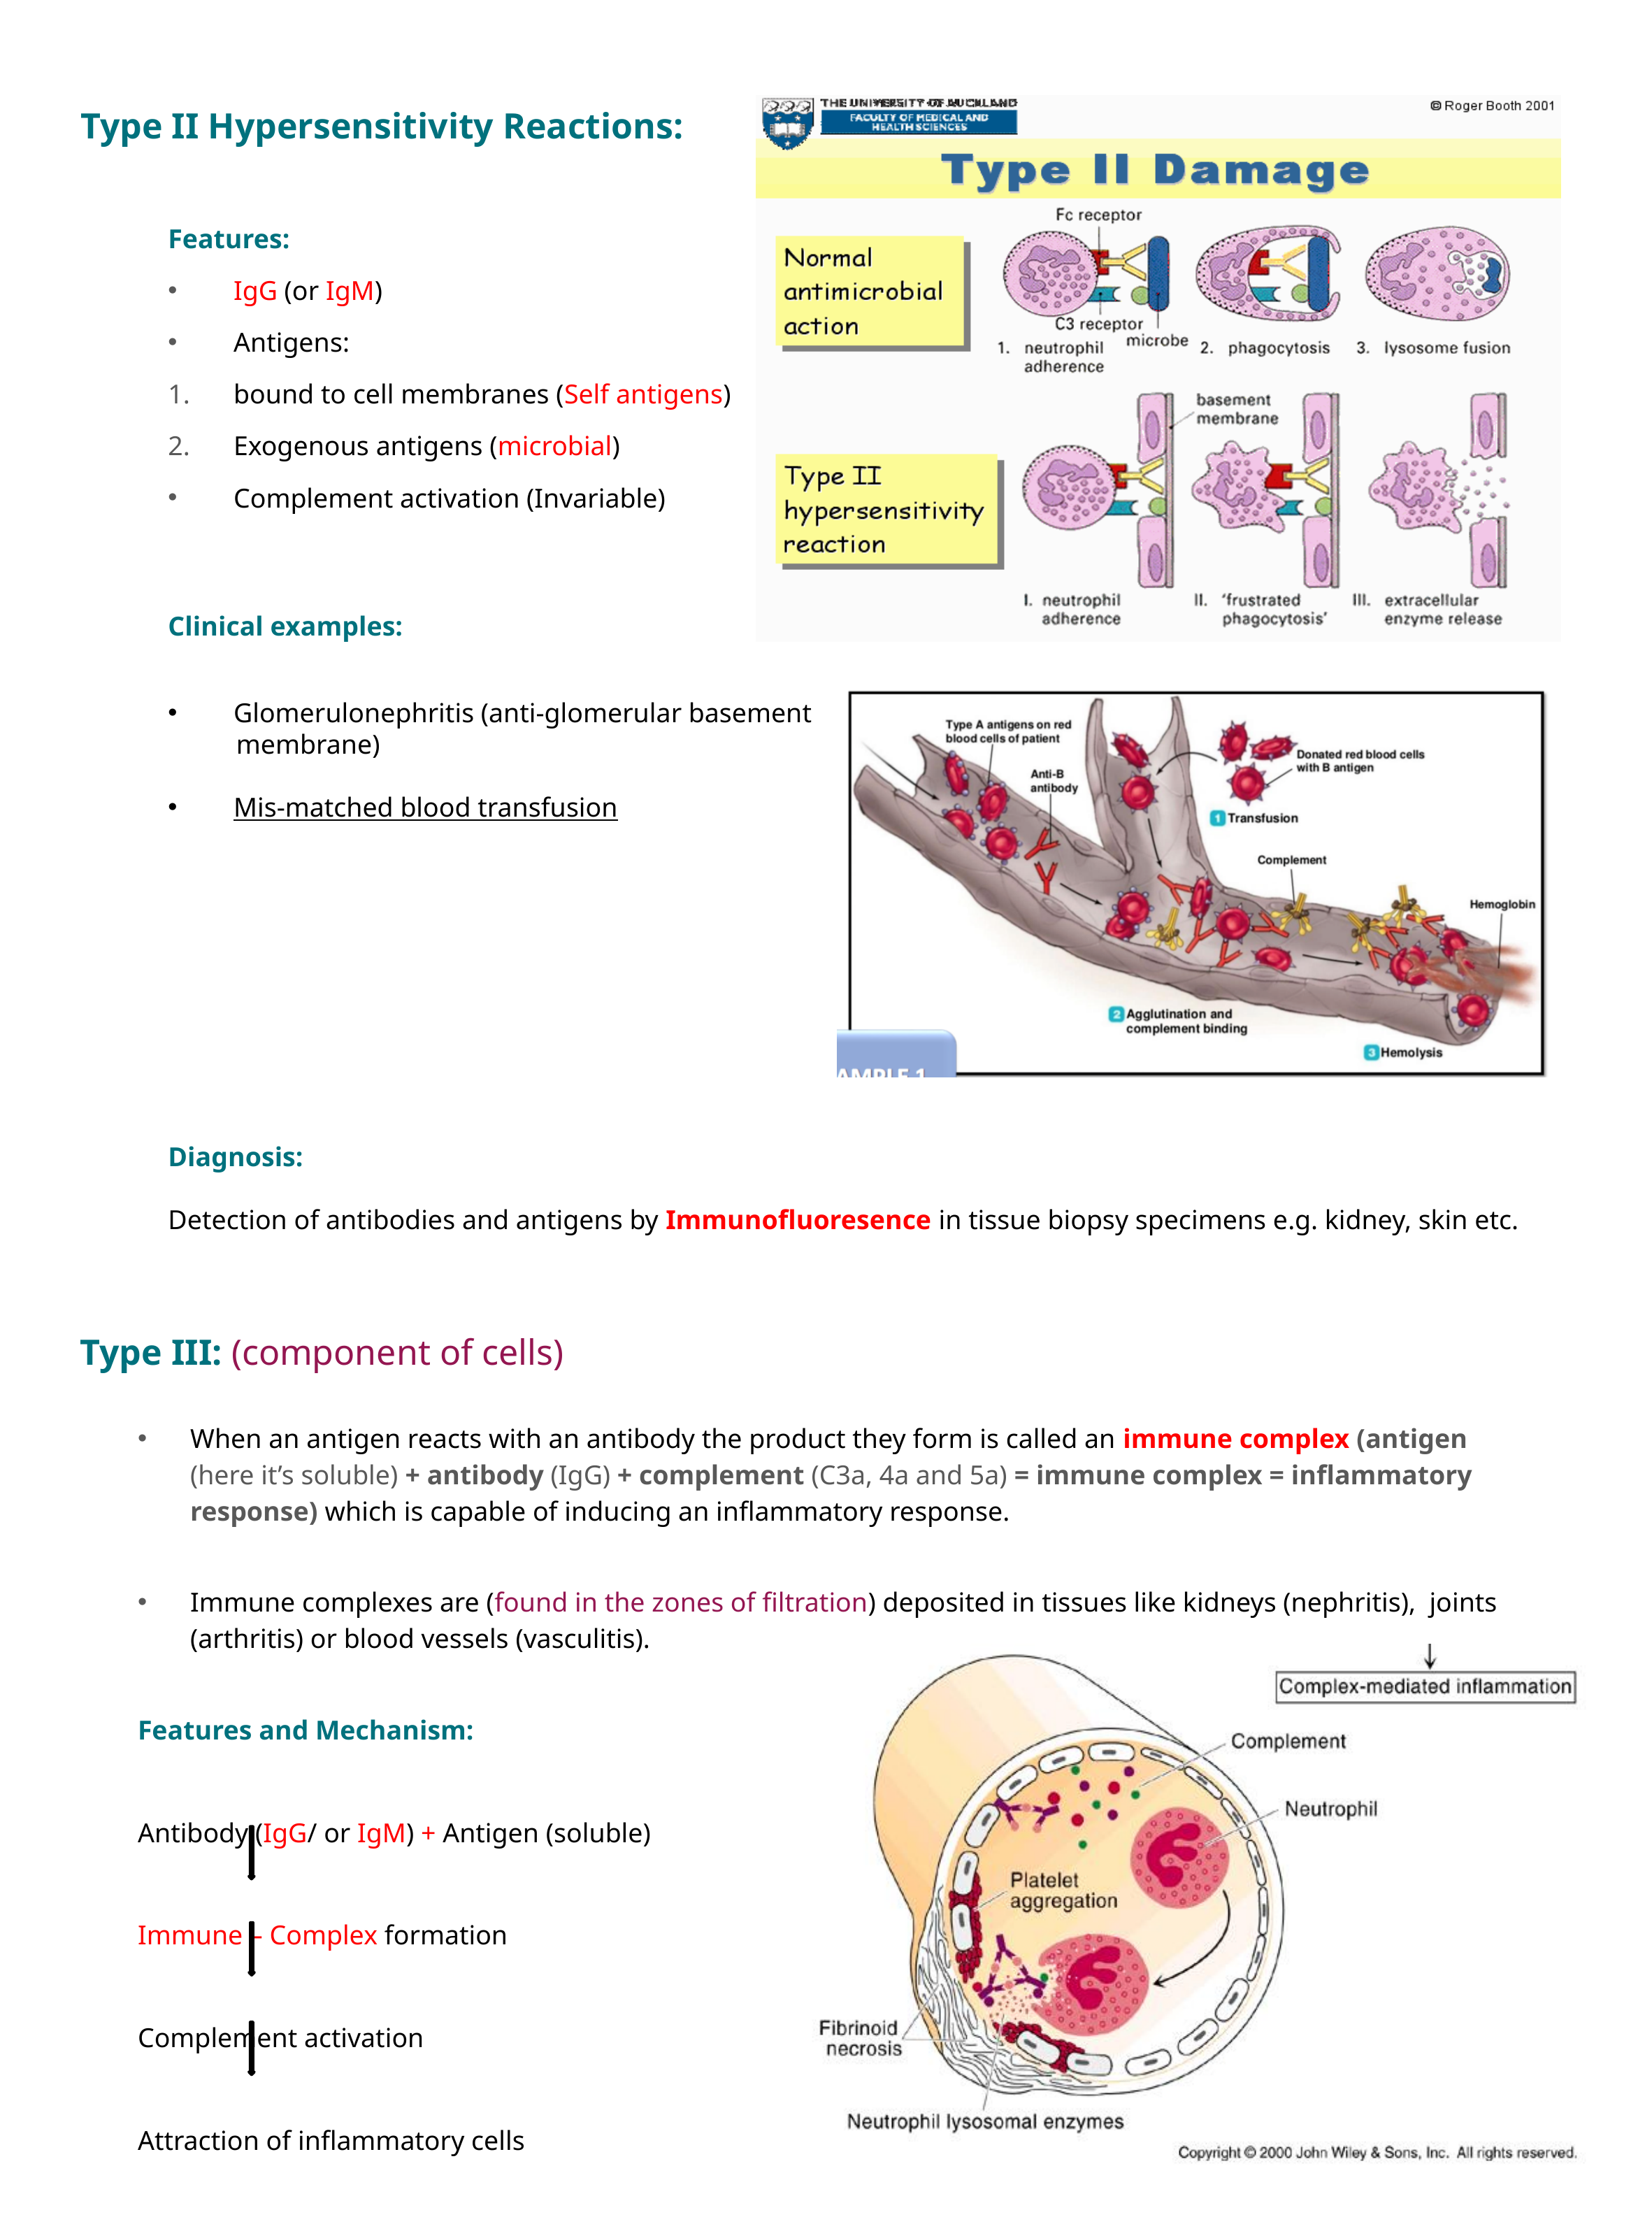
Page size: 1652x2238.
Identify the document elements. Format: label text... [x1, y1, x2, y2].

text_box [247, 2021, 256, 2076]
picture [836, 684, 1551, 1077]
text_box When an antigen reacts with an antibody the product they form is called an immune complex (antigen (here it’s soluble) + antibody (IgG) + complement (C3a, 4a and 5a) = immune complex = inflammatory response) which is capable of inducing an inflammatory response. Immune complexes are (found in the zones of filtration) deposited in tissues like kidneys (nephritis), joints (arthritis) or blood vessels (vasculitis). Features and Mechanism: Antibody (IgG/ or IgM) + Antigen (soluble) Immune – Complex formation Complement activation Attraction of inflammatory cells [113, 1392, 1561, 2227]
picture [755, 95, 1561, 642]
list Features: IgG (or IgM) Antigens: bound to cell membranes (Self antigens) Exogenous antigens (microbial) Complement activation (Invariable) Clinical examples: Glomerulonephritis (anti-glomerular basement membrane) Mis-matched blood transfusion Diagnosis: Detection of antibodies and antigens by Immunofluoresence in tissue biopsy specimens e.g. kidney, skin etc. [143, 197, 1652, 1684]
text_box Type III: (component of cells) [55, 1305, 1595, 1555]
title Type II Hypersensitivity Reactions: [55, 78, 1595, 328]
text_box [247, 1825, 256, 1881]
text_box [247, 1921, 256, 1977]
picture [802, 1644, 1595, 2167]
